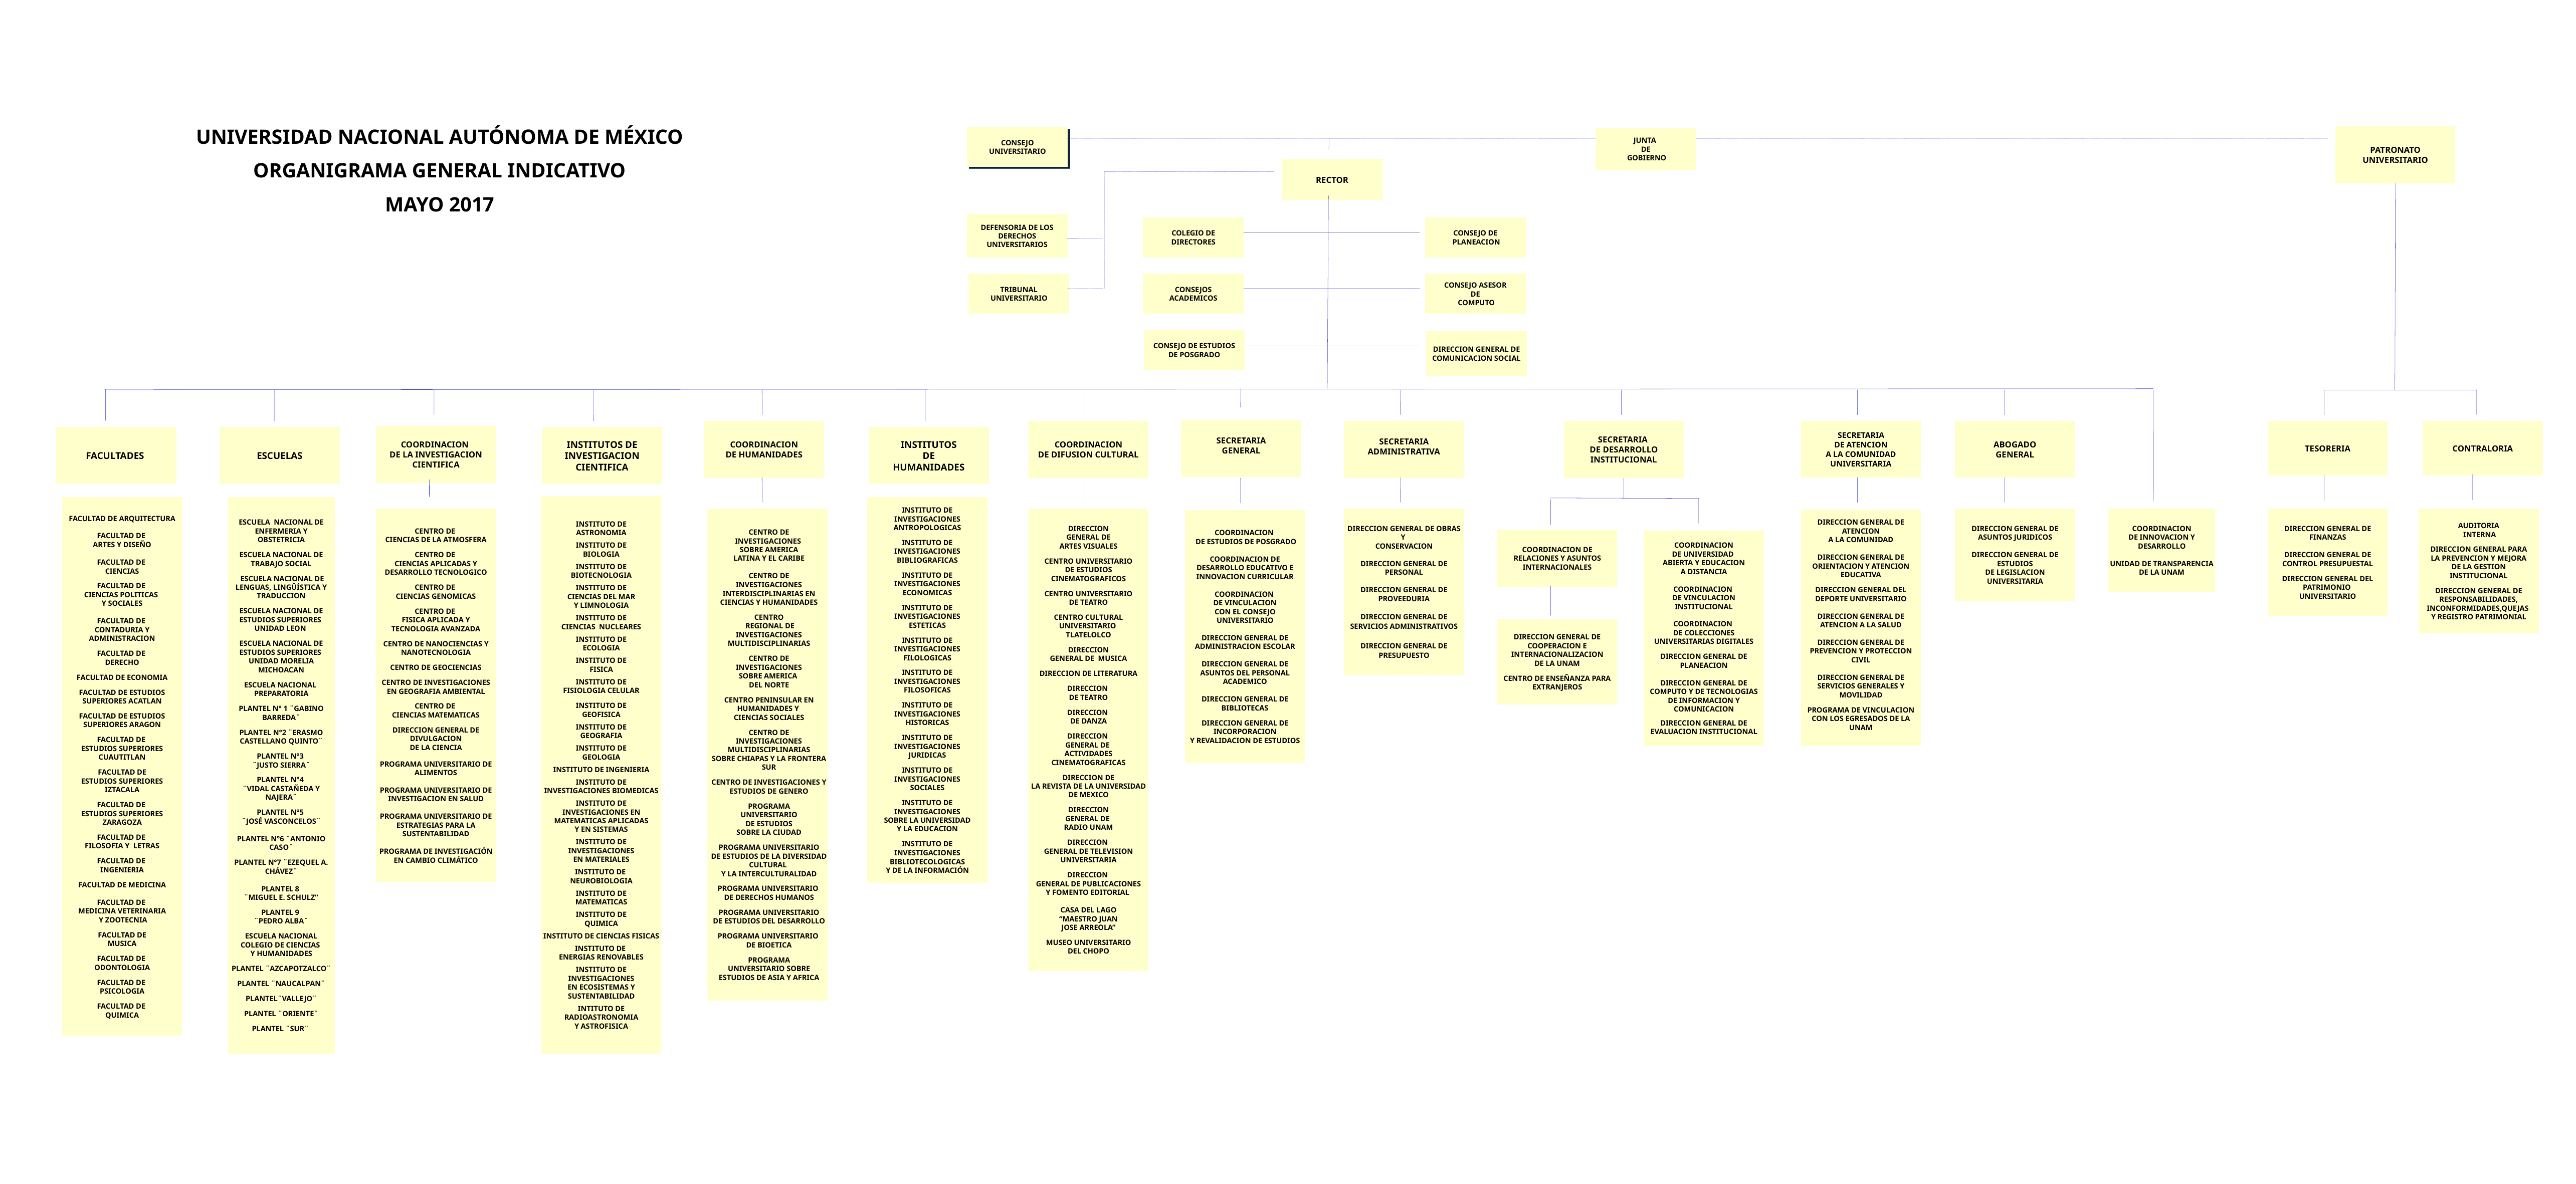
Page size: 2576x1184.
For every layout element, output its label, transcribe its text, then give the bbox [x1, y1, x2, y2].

text_box ABOGADO GENERAL [1955, 421, 2075, 478]
text_box DIRECCION GENERAL DE ARTES VISUALES CENTRO UNIVERSITARIO DE ESTUDIOS CINEMATOGRAFICOS CENTRO UNIVERSITARIO DE TEATRO CENTRO CULTURAL UNIVERSITARIO TLATELOLCO DIRECCION GENERAL DE MUSICA DIRECCION DE LITERATURA DIRECCION DE TEATRO DIRECCION DE DANZA DIRECCION GENERAL DE ACTIVIDADES CINEMATOGRAFICAS DIRECCION DE LA REVISTA DE LA UNIVERSIDAD DE MEXICO DIRECCION GENERAL DE RADIO UNAM DIRECCION GENERAL DE TELEVISION UNIVERSITARIA DIRECCION GENERAL DE PUBLICACIONES Y FOMENTO EDITORIAL CASA DEL LAGO “MAESTRO JUAN JOSE ARREOLA” MUSEO UNIVERSITARIO DEL CHOPO [1028, 509, 1148, 971]
text_box COORDINACION DE ESTUDIOS DE POSGRADO COORDINACION DE DESARROLLO EDUCATIVO E INNOVACION CURRICULAR COORDINACION DE VINCULACION CON EL CONSEJO UNIVERSITARIO DIRECCION GENERAL DE ADMINISTRACION ESCOLAR DIRECCION GENERAL DE ASUNTOS DEL PERSONAL ACADEMICO DIRECCION GENERAL DE BIBLIOTECAS DIRECCION GENERAL DE INCORPORACION Y REVALIDACION DE ESTUDIOS [1185, 510, 1305, 763]
text_box CONSEJO UNIVERSITARIO [967, 127, 1068, 167]
text_box DIRECCION GENERAL DE ATENCION A LA COMUNIDAD DIRECCION GENERAL DE ORIENTACION Y ATENCION EDUCATIVA DIRECCION GENERAL DEL DEPORTE UNIVERSITARIO DIRECCION GENERAL DE ATENCION A LA SALUD DIRECCION GENERAL DE PREVENCION Y PROTECCION CIVIL DIRECCION GENERAL DE SERVICIOS GENERALES Y MOVILIDAD PROGRAMA DE VINCULACION CON LOS EGRESADOS DE LA UNAM [1801, 510, 1921, 746]
text_box INSTITUTOS DE INVESTIGACION CIENTIFICA [542, 427, 662, 484]
text_box DIRECCION GENERAL DE COMUNICACION SOCIAL [1426, 331, 1527, 376]
text_box UNIVERSIDAD NACIONAL AUTÓNOMA DE MÉXICO ORGANIGRAMA GENERAL INDICATIVO MAYO 2017 [111, 120, 767, 219]
text_box SECRETARIA DE DESARROLLO INSTITUCIONAL [1563, 421, 1684, 478]
text_box SECRETARIA GENERAL [1181, 420, 1301, 477]
text_box COORDINACION DE INNOVACION Y DESARROLLO UNIDAD DE TRANSPARENCIA DE LA UNAM [2108, 509, 2216, 592]
text_box COLEGIO DE DIRECTORES [1143, 217, 1244, 258]
text_box INSTITUTO DE ASTRONOMIA INSTITUTO DE BIOLOGIA INSTITUTO DE BIOTECNOLOGIA INSTITUTO DE CIENCIAS DEL MAR Y LIMNOLOGIA INSTITUTO DE CIENCIAS NUCLEARES INSTITUTO DE ECOLOGIA INSTITUTO DE FISICA INSTITUTO DE FISIOLOGIA CELULAR INSTITUTO DE GEOFISICA INSTITUTO DE GEOGRAFIA INSTITUTO DE GEOLOGIA INSTITUTO DE INGENIERIA INSTITUTO DE INVESTIGACIONES BIOMEDICAS INSTITUTO DE INVESTIGACIONES EN MATEMATICAS APLICADAS Y EN SISTEMAS INSTITUTO DE INVESTIGACIONES EN MATERIALES INSTITUTO DE NEUROBIOLOGIA INSTITUTO DE MATEMATICAS INSTITUTO DE QUIMICA INSTITUTO DE CIENCIAS FISICAS INSTITUTO DE ENERGIAS RENOVABLES INSTITUTO DE INVESTIGACIONES EN ECOSISTEMAS Y SUSTENTABILIDAD INTITUTO DE RADIOASTRONOMIA Y ASTROFISICA [541, 496, 662, 1054]
text_box INSTITUTOS DE HUMANIDADES [869, 427, 989, 484]
text_box RECTOR [1282, 159, 1382, 200]
text_box TESORERIA [2268, 421, 2388, 476]
text_box PATRONATO UNIVERSITARIO [2335, 126, 2456, 183]
text_box FACULTADES [56, 427, 176, 484]
text_box COORDINACION DE DIFUSION CULTURAL [1028, 421, 1148, 478]
text_box SECRETARIA DE ATENCION A LA COMUNIDAD UNIVERSITARIA [1801, 421, 1921, 478]
text_box ESCUELA NACIONAL DE ENFERMERIA Y OBSTETRICIA ESCUELA NACIONAL DE TRABAJO SOCIAL ESCUELA NACIONAL DE LENGUAS, LINGÜÍSTICA Y TRADUCCION ESCUELA NACIONAL DE ESTUDIOS SUPERIORES UNIDAD LEON ESCUELA NACIONAL DE ESTUDIOS SUPERIORES UNIDAD MORELIA MICHOACAN ESCUELA NACIONAL PREPARATORIA PLANTEL N° 1 ¨GABINO BARREDA¨ PLANTEL N°2 ¨ERASMO CASTELLANO QUINTO¨ PLANTEL N°3 ¨JUSTO SIERRA¨ PLANTEL N°4 ¨VIDAL CASTAÑEDA Y NAJERA¨ PLANTEL N°5 ¨JOSÉ VASCONCELOS¨ PLANTEL N°6 ¨ANTONIO CASO¨ PLANTEL N°7 ¨EZEQUEL A. CHÁVEZ¨ PLANTEL 8 ¨MIGUEL E. SCHULZ” PLANTEL 9 ¨PEDRO ALBA¨ ESCUELA NACIONAL COLEGIO DE CIENCIAS Y HUMANIDADES PLANTEL ¨AZCAPOTZALCO¨ PLANTEL ¨NAUCALPAN¨ PLANTEL¨VALLEJO¨ PLANTEL ¨ORIENTE¨ PLANTEL ¨SUR¨ [228, 497, 335, 1054]
text_box CONSEJO DE ESTUDIOS DE POSGRADO [1144, 330, 1245, 370]
text_box ESCUELAS [220, 427, 340, 484]
text_box TRIBUNAL UNIVERSITARIO [968, 274, 1069, 314]
text_box COORDINACION DE UNIVERSIDAD ABIERTA Y EDUCACION A DISTANCIA COORDINACION DE VINCULACION INSTITUCIONAL COORDINACION DE COLECCIONES UNIVERSITARIAS DIGITALES DIRECCION GENERAL DE PLANEACION DIRECCION GENERAL DE COMPUTO Y DE TECNOLOGIAS DE INFORMACION Y COMUNICACION DIRECCION GENERAL DE EVALUACION INSTITUCIONAL [1644, 531, 1764, 746]
text_box AUDITORIA INTERNA DIRECCION GENERAL PARA LA PREVENCION Y MEJORA DE LA GESTION INSTITUCIONAL DIRECCION GENERAL DE RESPONSABILIDADES, INCONFORMIDADES,QUEJAS Y REGISTRO PATRIMONIAL [2419, 509, 2539, 633]
text_box DEFENSORIA DE LOS DERECHOS UNIVERSITARIOS [966, 214, 1068, 258]
text_box DIRECCION GENERAL DE OBRAS Y CONSERVACION DIRECCION GENERAL DE PERSONAL DIRECCION GENERAL DE PROVEEDURIA DIRECCION GENERAL DE SERVICIOS ADMINISTRATIVOS DIRECCION GENERAL DE PRESUPUESTO [1344, 509, 1464, 675]
text_box COORDINACION DE LA INVESTIGACION CIENTIFICA [376, 426, 496, 483]
text_box DIRECCION GENERAL DE FINANZAS DIRECCION GENERAL DE CONTROL PRESUPUESTAL DIRECCION GENERAL DEL PATRIMONIO UNIVERSITARIO [2268, 509, 2388, 616]
text_box COORDINACION DE RELACIONES Y ASUNTOS INTERNACIONALES [1497, 530, 1618, 587]
text_box COORDINACION DE HUMANIDADES [704, 421, 824, 478]
text_box CONSEJO DE PLANEACION [1425, 217, 1526, 258]
text_box SECRETARIA ADMINISTRATIVA [1344, 421, 1464, 478]
text_box CONSEJOS ACADEMICOS [1143, 274, 1244, 314]
text_box JUNTA DE GOBIERNO [1596, 128, 1696, 170]
text_box FACULTAD DE ARQUITECTURA FACULTAD DE ARTES Y DISEÑO FACULTAD DE CIENCIAS FACULTAD DE CIENCIAS POLITICAS Y SOCIALES FACULTAD DE CONTADURIA Y ADMINISTRACION FACULTAD DE DERECHO FACULTAD DE ECONOMIA FACULTAD DE ESTUDIOS SUPERIORES ACATLAN FACULTAD DE ESTUDIOS SUPERIORES ARAGON FACULTAD DE ESTUDIOS SUPERIORES CUAUTITLAN FACULTAD DE ESTUDIOS SUPERIORES IZTACALA FACULTAD DE ESTUDIOS SUPERIORES ZARAGOZA FACULTAD DE FILOSOFIA Y LETRAS FACULTAD DE INGENIERIA FACULTAD DE MEDICINA FACULTAD DE MEDICINA VETERINARIA Y ZOOTECNIA FACULTAD DE MUSICA FACULTAD DE ODONTOLOGIA FACULTAD DE PSICOLOGIA FACULTAD DE QUIMICA [62, 497, 182, 1036]
text_box CONSEJO ASESOR DE COMPUTO [1425, 274, 1526, 314]
text_box INSTITUTO DE INVESTIGACIONES ANTROPOLOGICAS INSTITUTO DE INVESTIGACIONES BIBLIOGRAFICAS INSTITUTO DE INVESTIGACIONES ECONOMICAS INSTITUTO DE INVESTIGACIONES ESTETICAS INSTITUTO DE INVESTIGACIONES FILOLOGICAS INSTITUTO DE INVESTIGACIONES FILOSOFICAS INSTITUTO DE INVESTIGACIONES HISTORICAS INSTITUTO DE INVESTIGACIONES JURIDICAS INSTITUTO DE INVESTIGACIONES SOCIALES INSTITUTO DE INVESTIGACIONES SOBRE LA UNIVERSIDAD Y LA EDUCACION INSTITUTO DE INVESTIGACIONES BIBLIOTECOLOGICAS Y DE LA INFORMACIÓN [867, 497, 987, 883]
text_box CENTRO DE INVESTIGACIONES SOBRE AMERICA LATINA Y EL CARIBE CENTRO DE INVESTIGACIONES INTERDISCIPLINARIAS EN CIENCIAS Y HUMANIDADES CENTRO REGIONAL DE INVESTIGACIONES MULTIDISCIPLINARIAS CENTRO DE INVESTIGACIONES SOBRE AMERICA DEL NORTE CENTRO PENINSULAR EN HUMANIDADES Y CIENCIAS SOCIALES CENTRO DE INVESTIGACIONES MULTIDISCIPLINARIAS SOBRE CHIAPAS Y LA FRONTERA SUR CENTRO DE INVESTIGACIONES Y ESTUDIOS DE GENERO PROGRAMA UNIVERSITARIO DE ESTUDIOS SOBRE LA CIUDAD PROGRAMA UNIVERSITARIO DE ESTUDIOS DE LA DIVERSIDAD CULTURAL Y LA INTERCULTURALIDAD PROGRAMA UNIVERSITARIO DE DERECHOS HUMANOS PROGRAMA UNIVERSITARIO DE ESTUDIOS DEL DESARROLLO PROGRAMA UNIVERSITARIO DE BIOETICA PROGRAMA UNIVERSITARIO SOBRE ESTUDIOS DE ASIA Y AFRICA [707, 509, 828, 1001]
text_box CENTRO DE CIENCIAS DE LA ATMOSFERA CENTRO DE CIENCIAS APLICADAS Y DESARROLLO TECNOLOGICO CENTRO DE CIENCIAS GENOMICAS CENTRO DE FISICA APLICADA Y TECNOLOGIA AVANZADA CENTRO DE NANOCIENCIAS Y NANOTECNOLOGIA CENTRO DE GEOCIENCIAS CENTRO DE INVESTIGACIONES EN GEOGRAFIA AMBIENTAL CENTRO DE CIENCIAS MATEMATICAS DIRECCION GENERAL DE DIVULGACION DE LA CIENCIA PROGRAMA UNIVERSITARIO DE ALIMENTOS PROGRAMA UNIVERSITARIO DE INVESTIGACION EN SALUD PROGRAMA UNIVERSITARIO DE ESTRATEGIAS PARA LA SUSTENTABILIDAD PROGRAMA DE INVESTIGACIÓN EN CAMBIO CLIMÁTICO [376, 509, 496, 882]
text_box DIRECCION GENERAL DE COOPERACION E INTERNACIONALIZACION DE LA UNAM CENTRO DE ENSEÑANZA PARA EXTRANJEROS [1497, 619, 1618, 704]
text_box DIRECCION GENERAL DE ASUNTOS JURIDICOS DIRECCION GENERAL DE ESTUDIOS DE LEGISLACION UNIVERSITARIA [1955, 509, 2075, 601]
text_box CONTRALORIA [2423, 421, 2543, 476]
